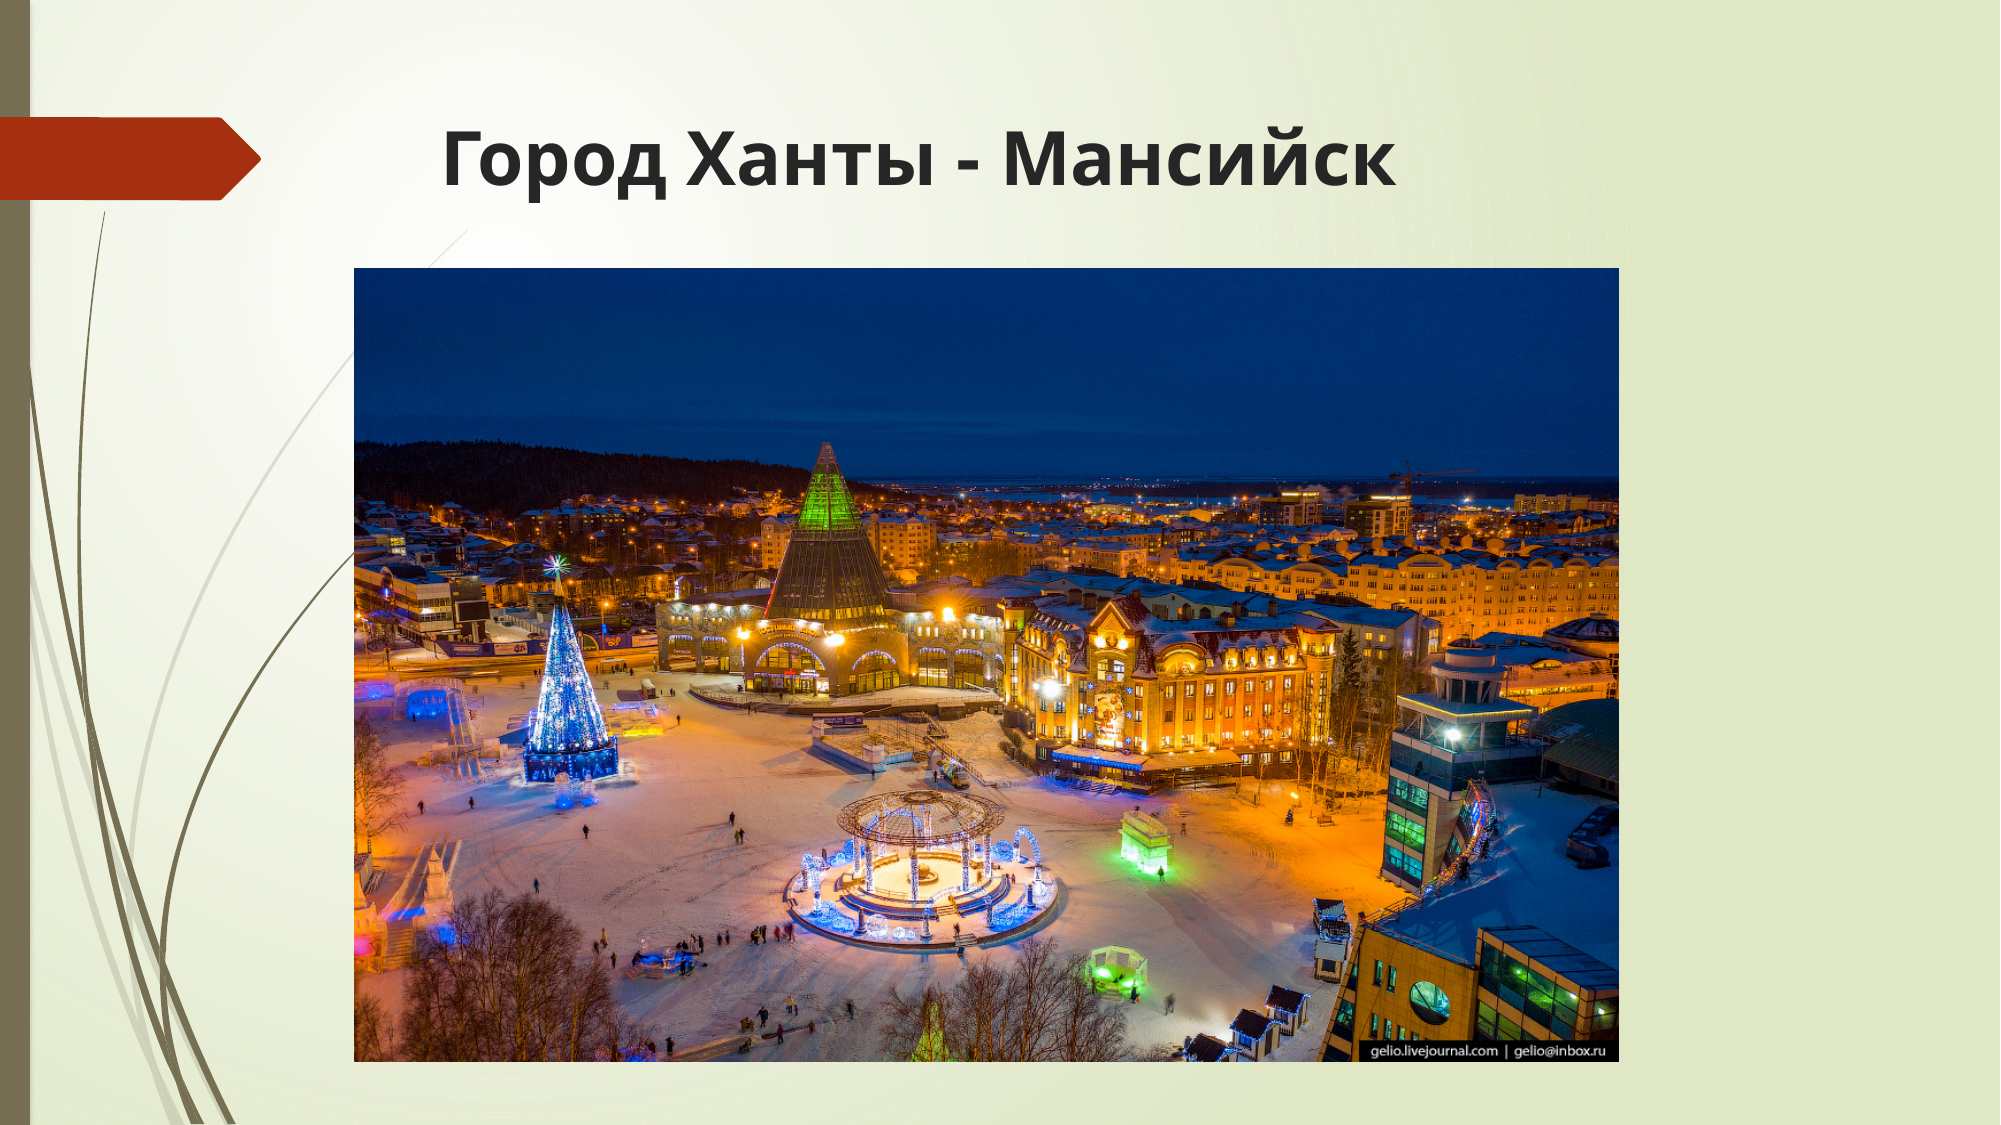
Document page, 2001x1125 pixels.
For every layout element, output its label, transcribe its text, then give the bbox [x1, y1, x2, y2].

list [353, 268, 1620, 1063]
title Город Ханты - Мансийск [425, 102, 1888, 313]
